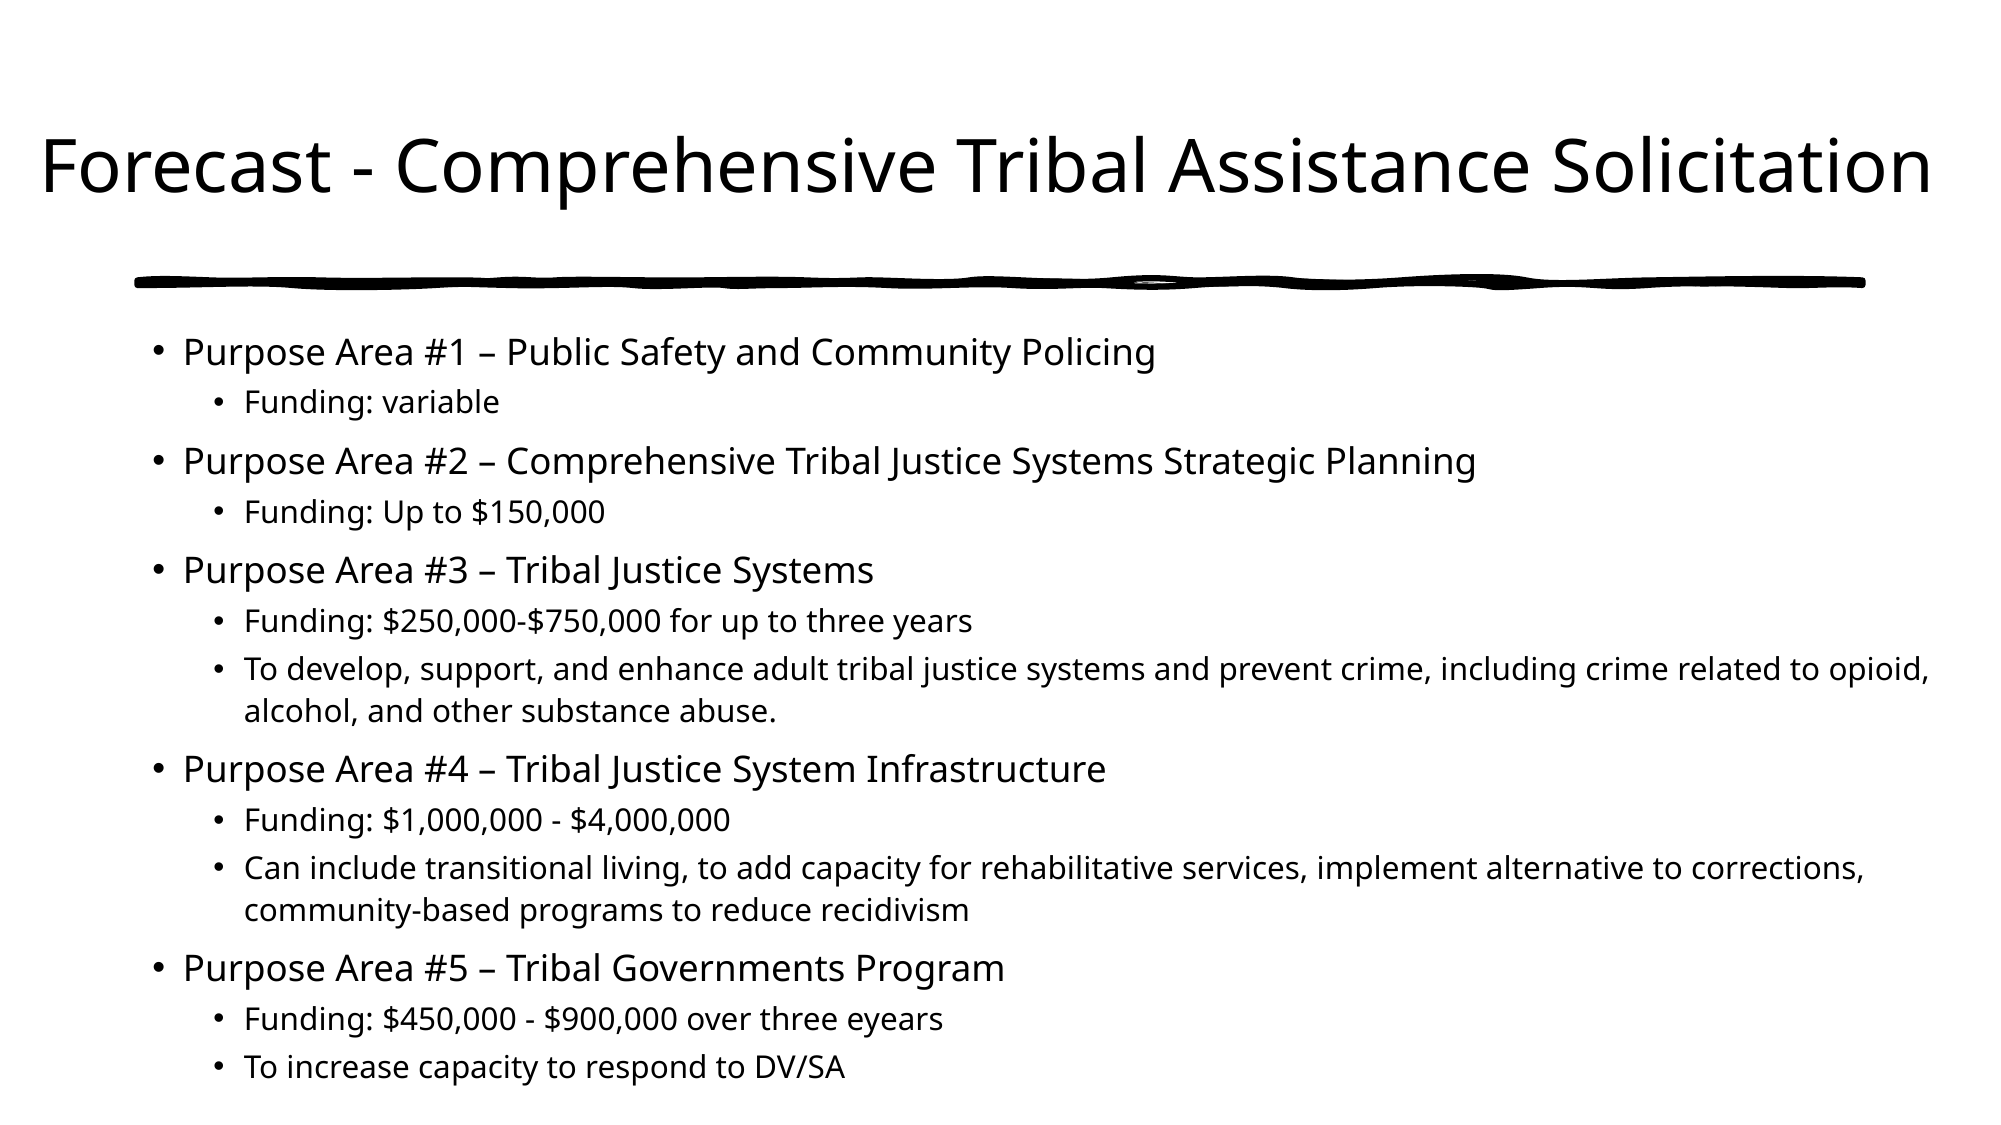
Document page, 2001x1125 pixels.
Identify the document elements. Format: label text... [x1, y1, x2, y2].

title Forecast - Comprehensive Tribal Assistance Solicitation [24, 99, 1976, 317]
list Purpose Area #1 – Public Safety and Community Policing Funding: variable Purpose Area #2 – Comprehensive Tribal Justice Systems Strategic Planning Funding: Up to $150,000 Purpose Area #3 – Tribal Justice Systems Funding: $250,000-$750,000 for up to three years To develop, support, and enhance adult tribal justice systems and prevent crime, including crime related to opioid, alcohol, and other substance abuse. Purpose Area #4 – Tribal Justice System Infrastructure Funding: $1,000,000 - $4,000,000 Can include transitional living, to add capacity for rehabilitative services, implement alternative to corrections, community-based programs to reduce recidivism Purpose Area #5 – Tribal Governments Program Funding: $450,000 - $900,000 over three eyears To increase capacity to respond to DV/SA [137, 316, 1976, 1104]
